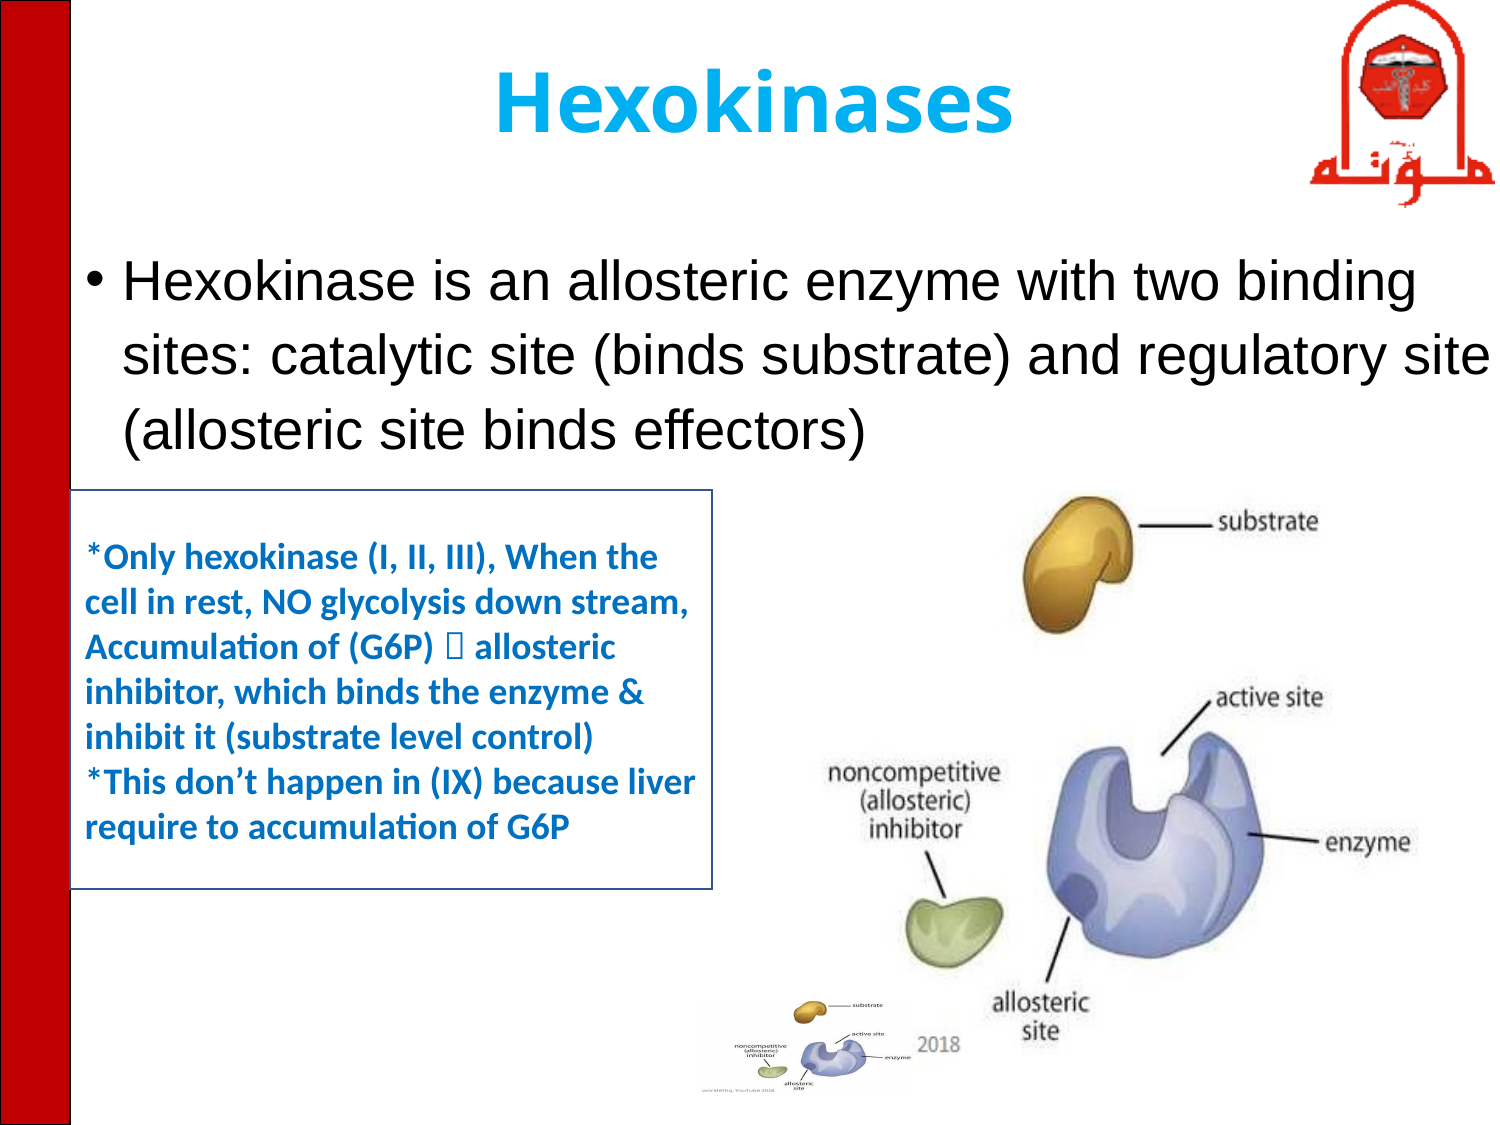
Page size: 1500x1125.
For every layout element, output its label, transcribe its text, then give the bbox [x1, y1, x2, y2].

list Hexokinase is an allosteric enzyme with two binding sites: catalytic site (binds substrate) and regulatory site (allosteric site binds effectors) [71, 230, 1500, 1125]
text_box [699, 490, 1419, 1095]
title Hexokinases [71, 12, 1306, 200]
picture [1306, 0, 1495, 208]
text_box *Only hexokinase (I, II, III), When the cell in rest, NO glycolysis down stream, Accumulation of (G6P)  allosteric inhibitor, which binds the enzyme & inhibit it (substrate level control) *This don’t happen in (IX) because liver require to accumulation of G6P [69, 489, 713, 890]
text_box [0, 0, 71, 1125]
